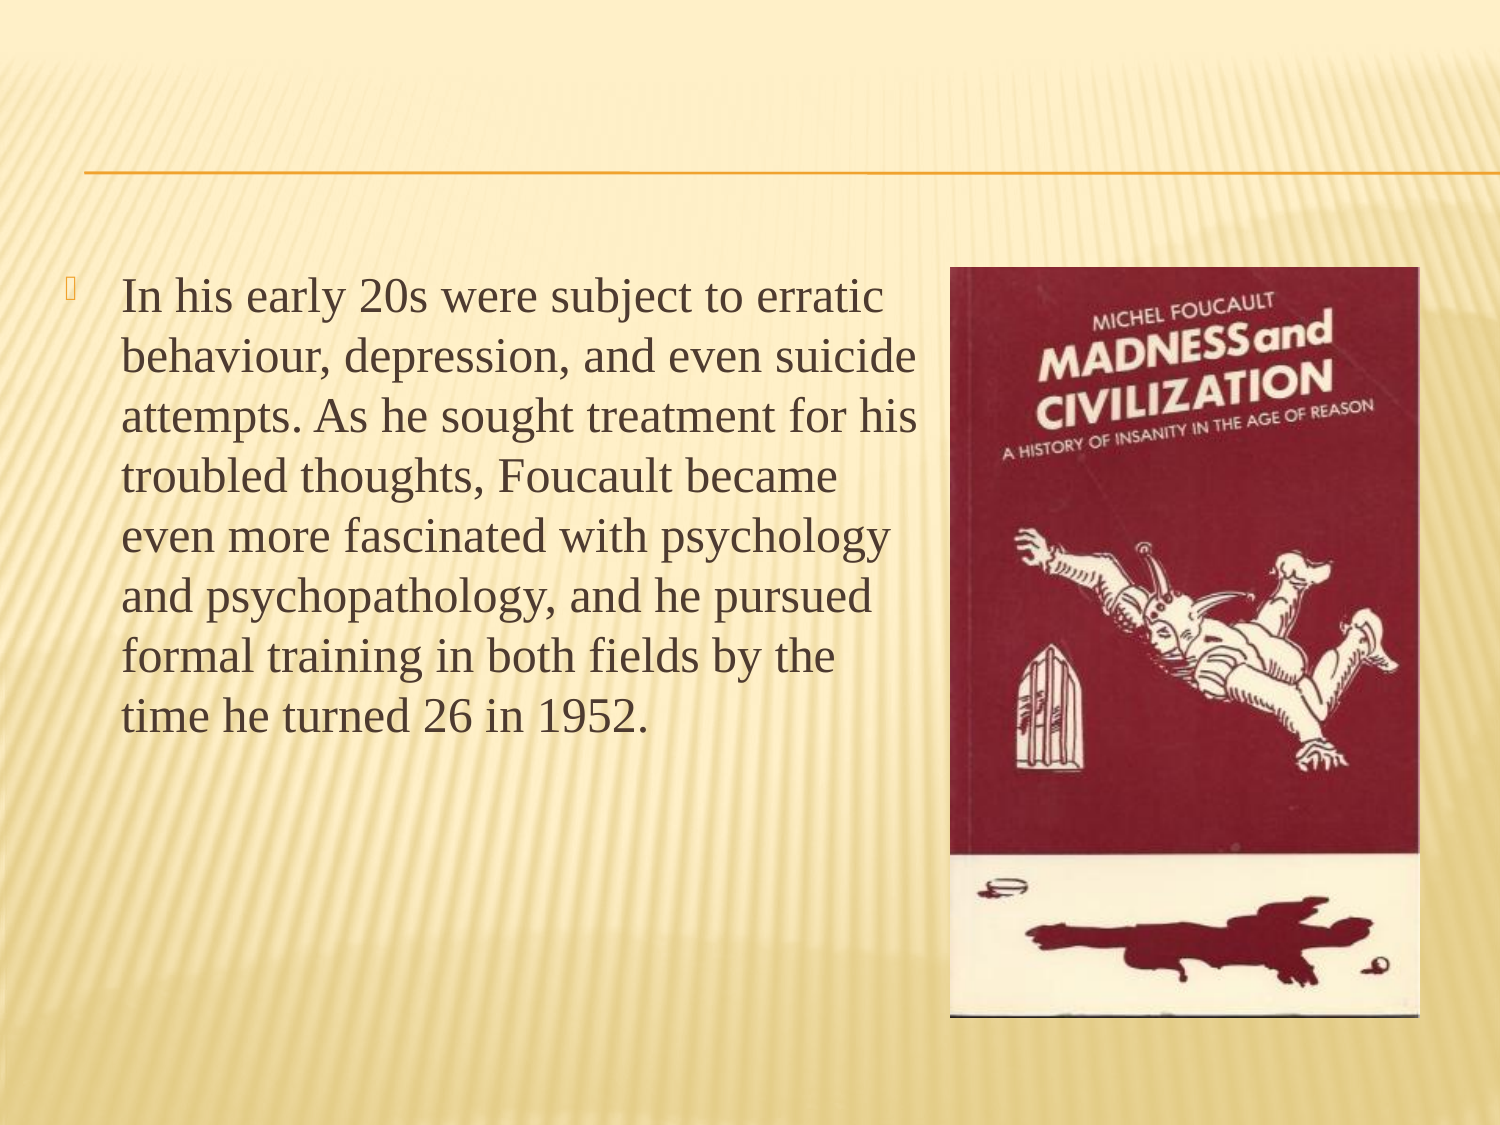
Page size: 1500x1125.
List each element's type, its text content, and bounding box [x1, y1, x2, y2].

picture [950, 266, 1420, 1018]
list In his early 20s were subject to erratic behaviour, depression, and even suicide attempts. As he sought treatment for his troubled thoughts, Foucault became even more fascinated with psychology and psychopathology, and he pursued formal training in both fields by the time he turned 26 in 1952. [50, 254, 939, 998]
